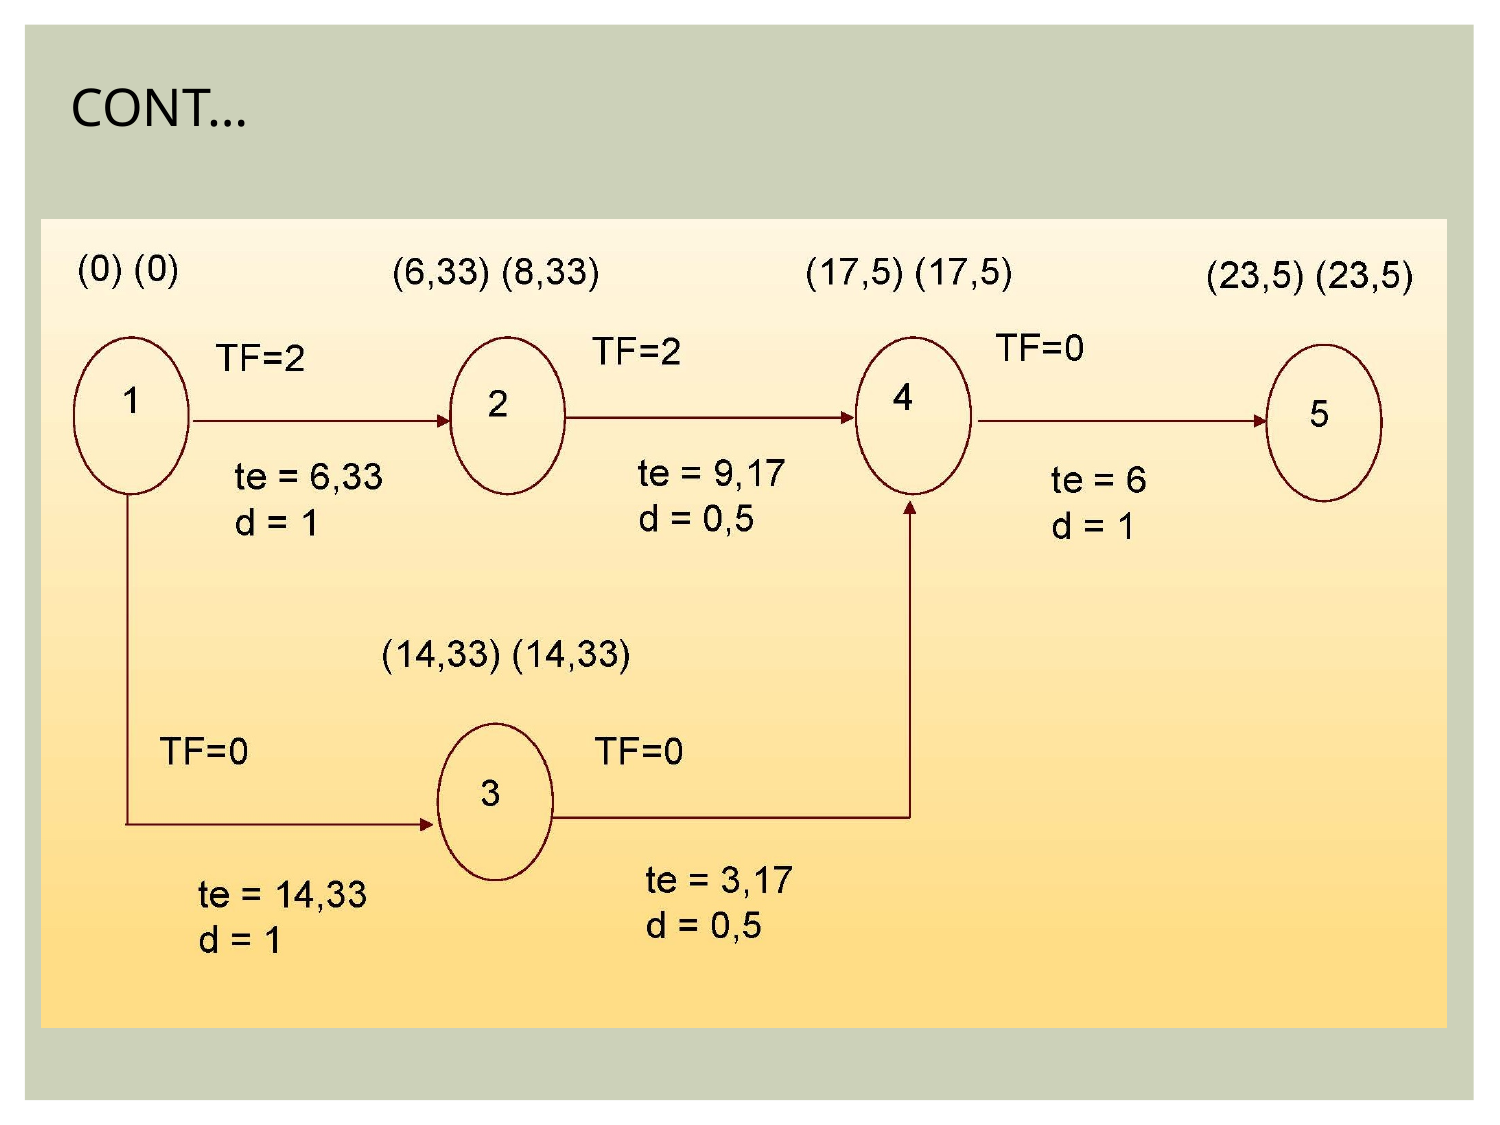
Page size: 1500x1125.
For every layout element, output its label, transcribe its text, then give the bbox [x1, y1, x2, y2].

text_box CONT… [55, 66, 264, 144]
picture [40, 219, 1448, 1028]
